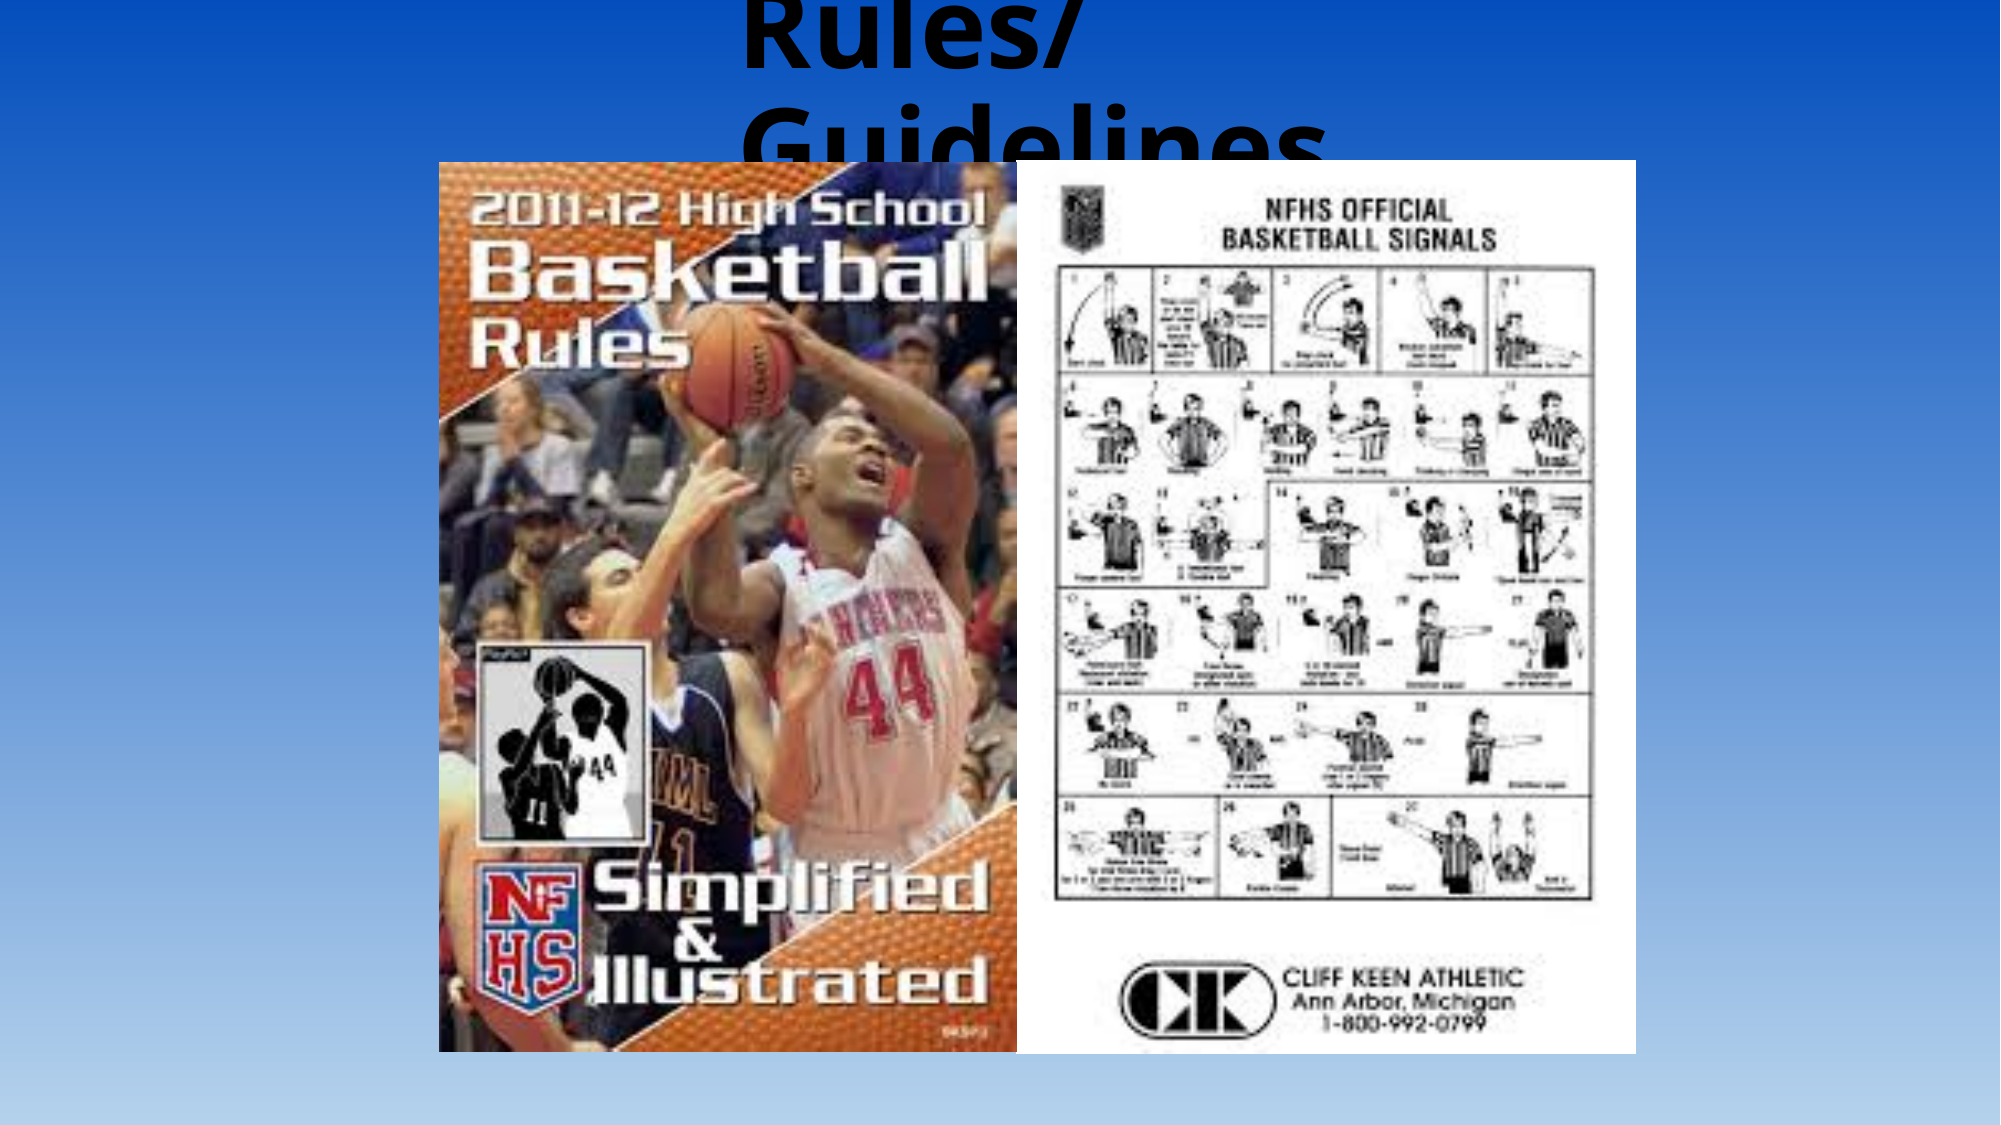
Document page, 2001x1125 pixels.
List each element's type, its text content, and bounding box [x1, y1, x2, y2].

title Rules/Guidelines [722, 32, 1505, 153]
picture [439, 160, 1636, 1054]
